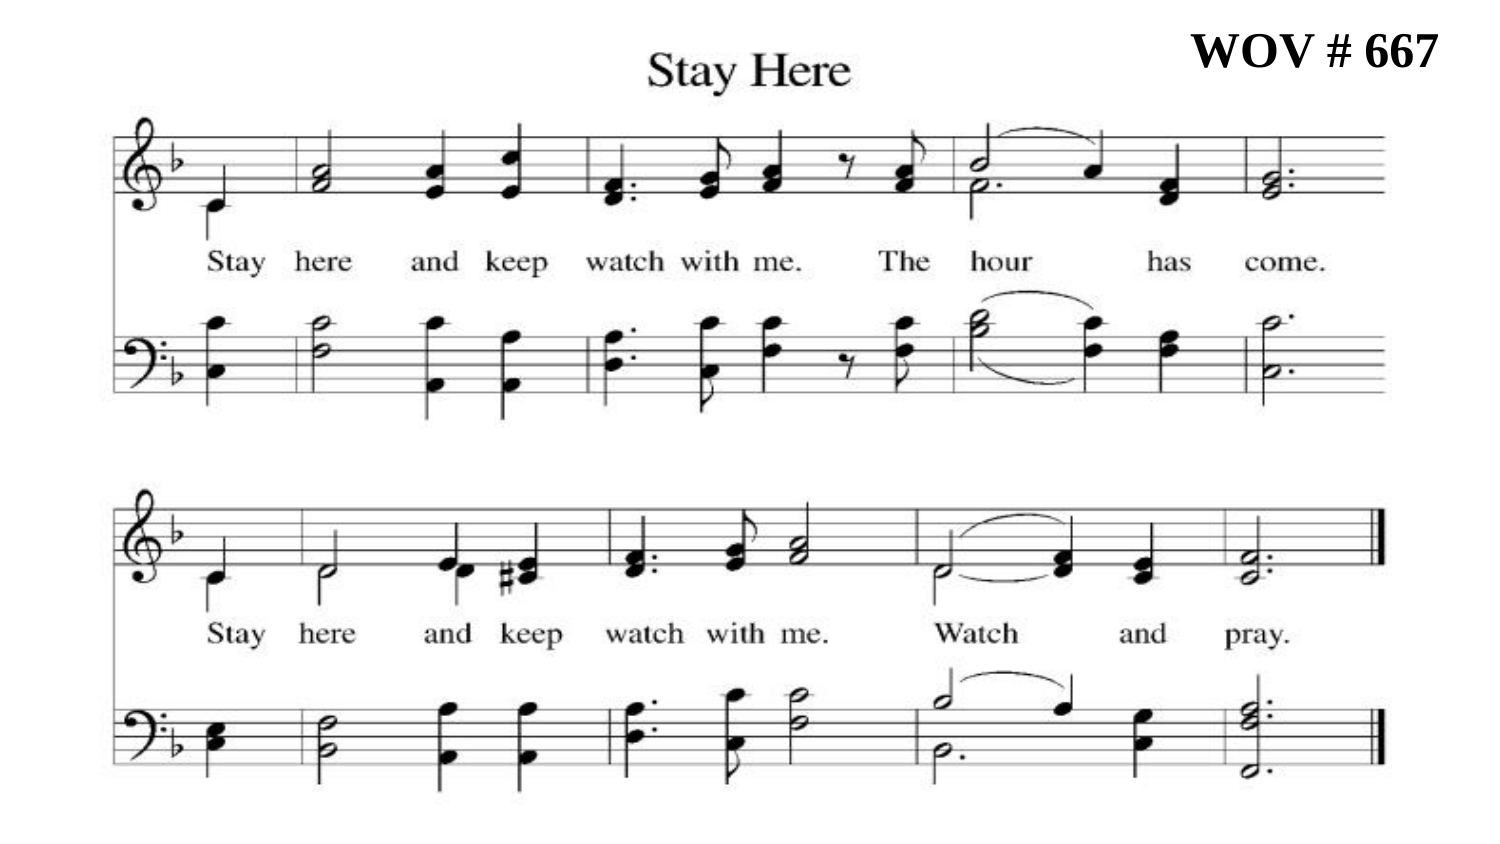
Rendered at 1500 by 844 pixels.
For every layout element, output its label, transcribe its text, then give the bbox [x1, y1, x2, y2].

picture [85, 0, 1415, 844]
text_box WOV # 667 [1415, 10, 1500, 86]
